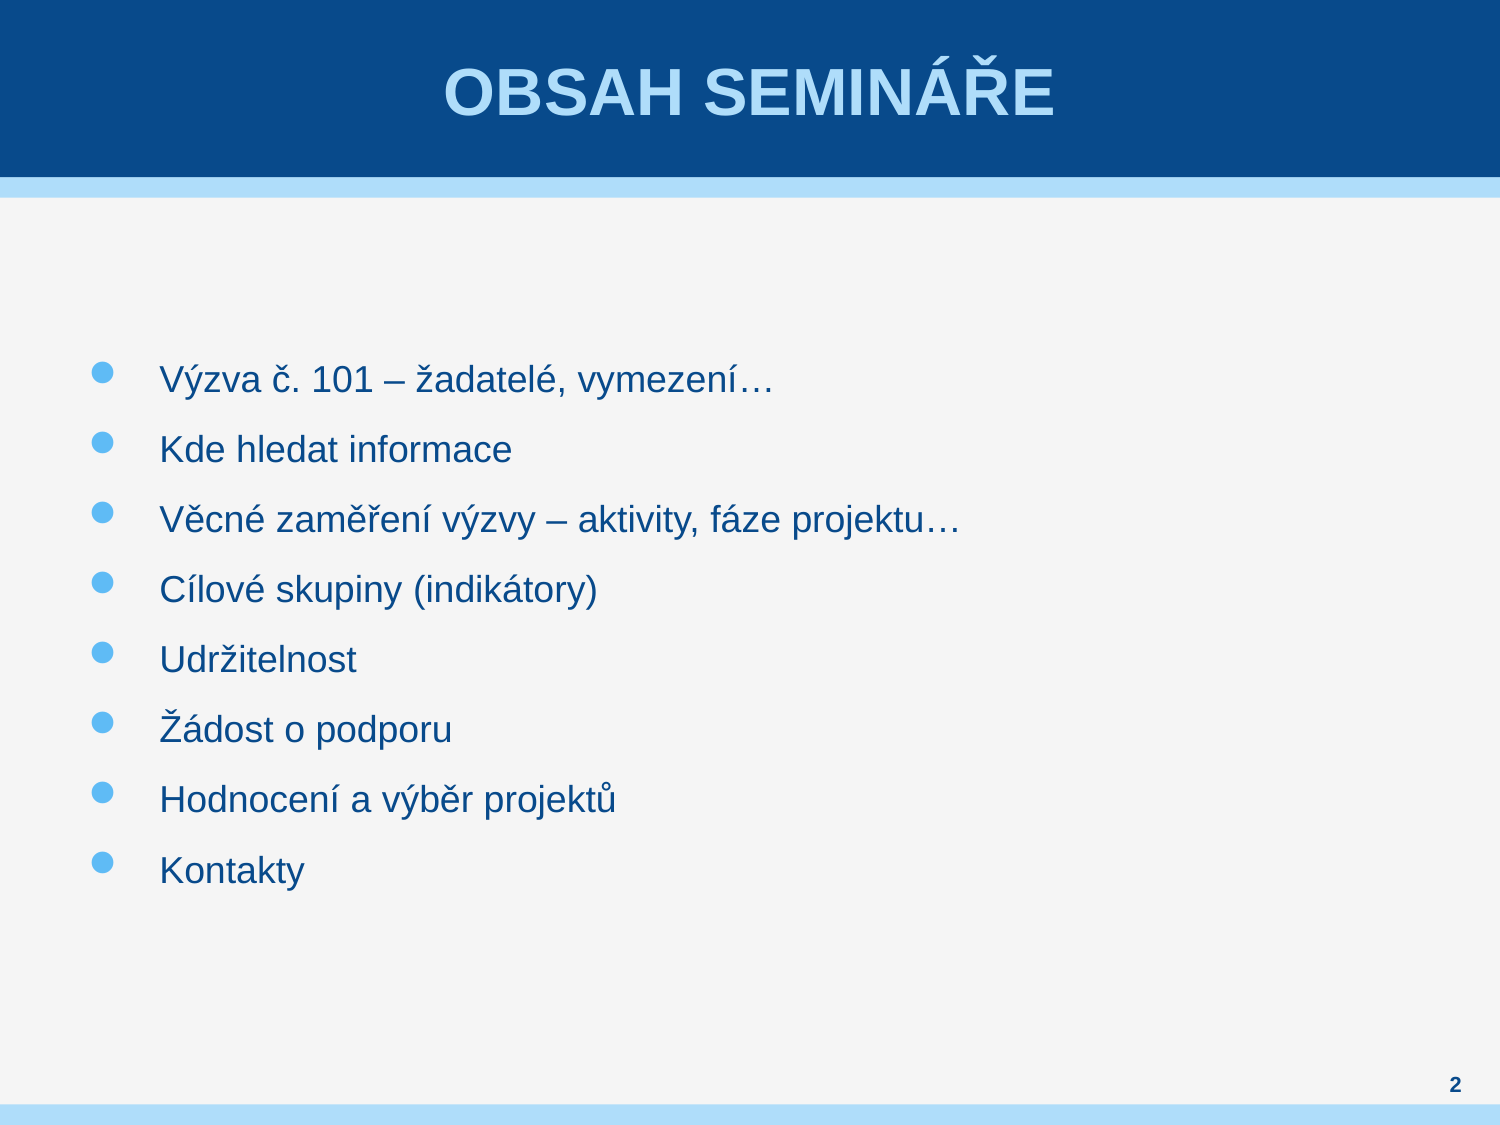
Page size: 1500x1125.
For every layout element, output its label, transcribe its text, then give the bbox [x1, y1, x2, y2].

list Výzva č. 101 – žadatelé, vymezení… Kde hledat informace Věcné zaměření výzvy – aktivity, fáze projektu… Cílové skupiny (indikátory) Udržitelnost Žádost o podporu Hodnocení a výběr projektů Kontakty [88, 295, 1412, 965]
slide_number 2 [1417, 1068, 1495, 1099]
title OBSAH SEMINÁŘE [59, 0, 1441, 178]
